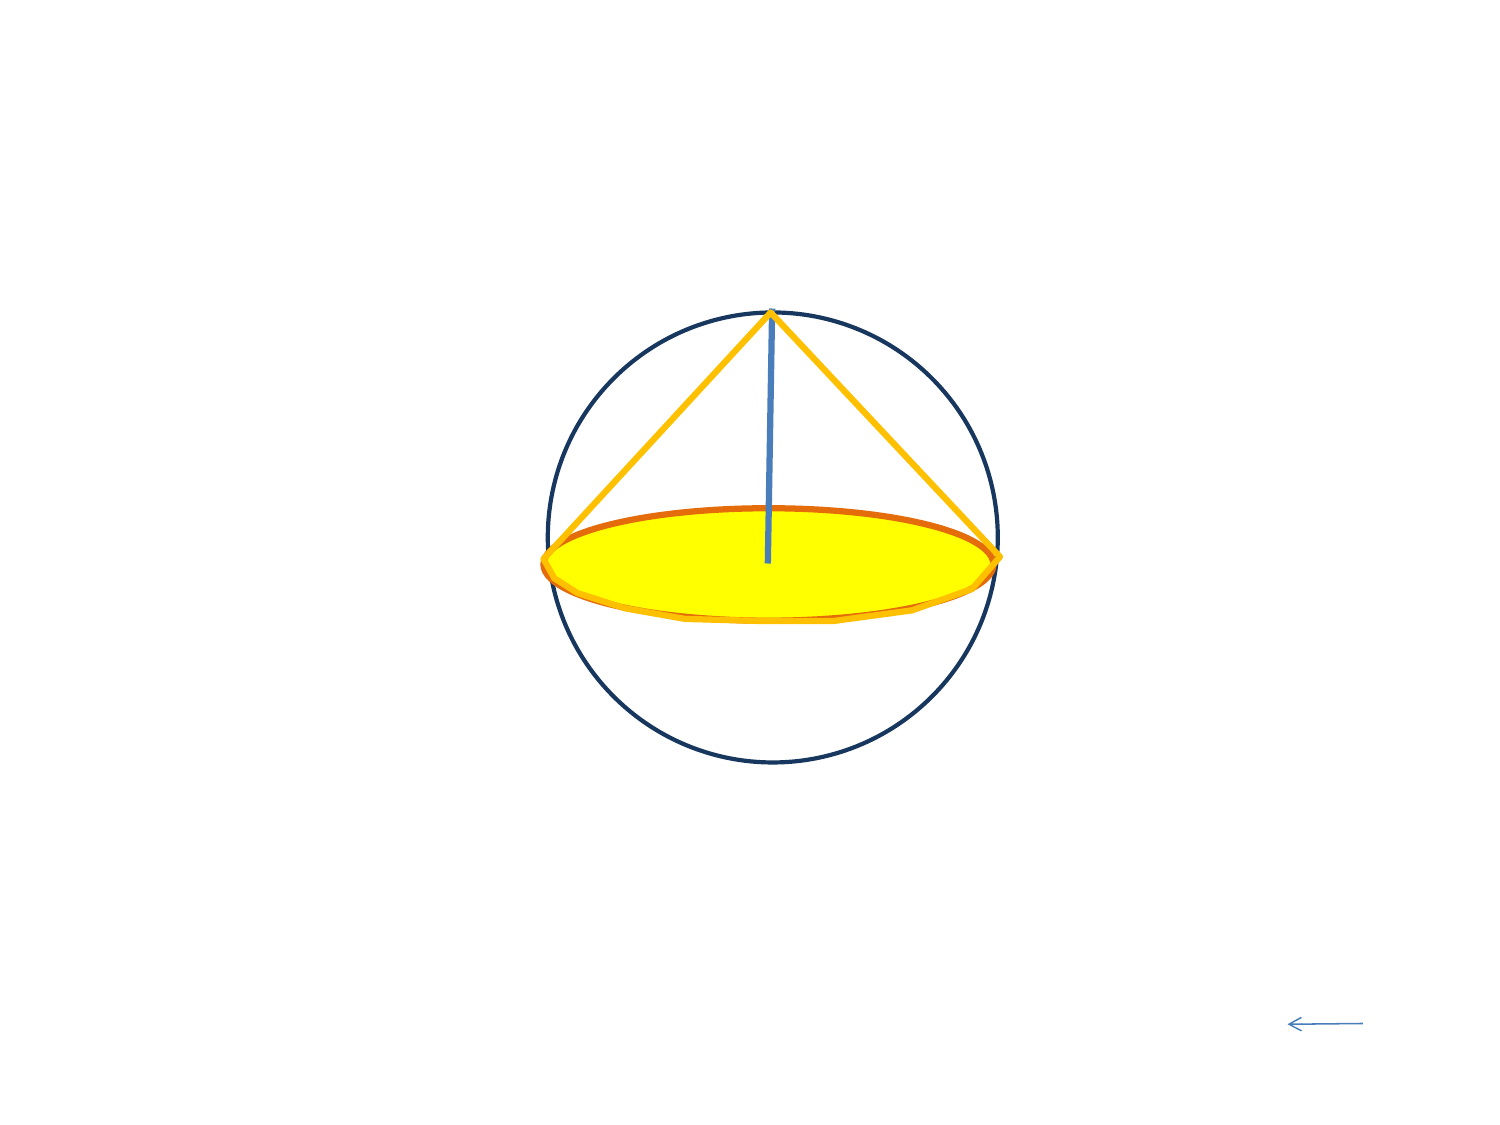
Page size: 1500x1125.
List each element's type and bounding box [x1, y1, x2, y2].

text_box [541, 310, 1002, 624]
text_box [773, 310, 1000, 552]
text_box [975, 566, 996, 590]
text_box [541, 561, 614, 608]
text_box [549, 563, 999, 765]
text_box [545, 310, 769, 551]
